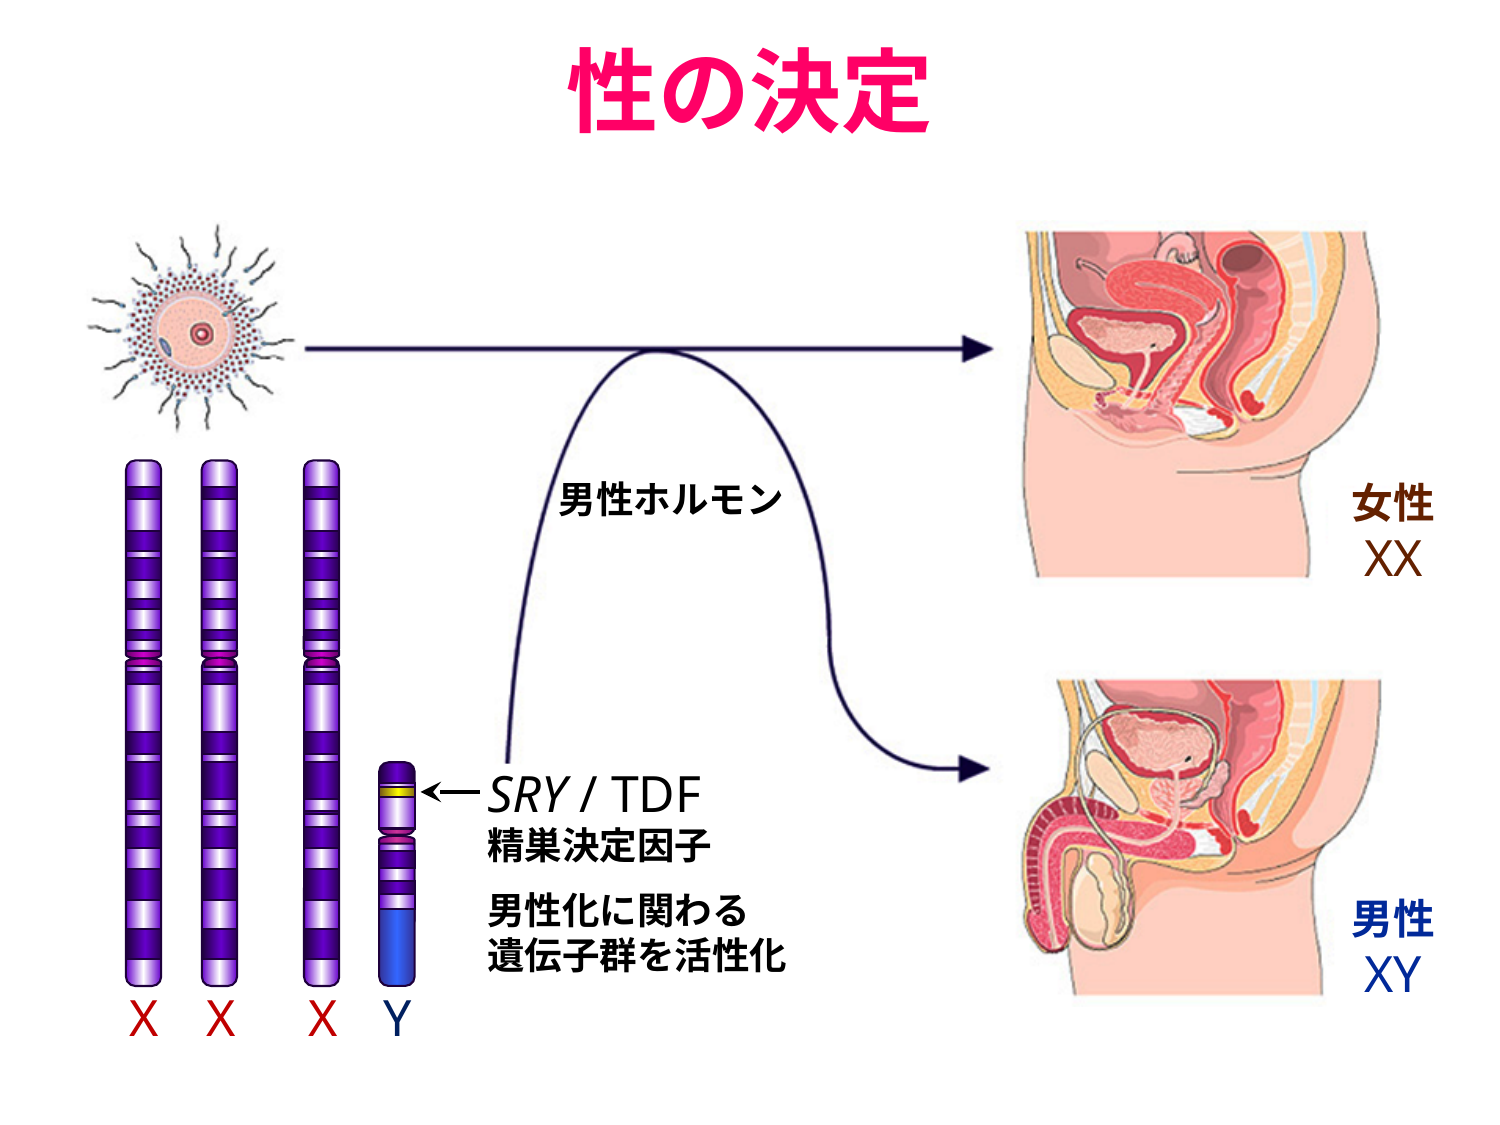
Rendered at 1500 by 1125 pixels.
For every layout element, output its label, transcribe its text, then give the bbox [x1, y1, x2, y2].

text_box X [279, 1016, 367, 1054]
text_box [78, 220, 1394, 1007]
text_box X [188, 1016, 263, 1054]
text_box 男性 XY [1397, 885, 1452, 1011]
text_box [125, 460, 162, 987]
text_box Y [367, 1016, 429, 1054]
title 性の決定 [75, 29, 1425, 148]
text_box [8, 23, 1488, 139]
text_box 女性 XX [1399, 469, 1452, 594]
text_box X [100, 1016, 188, 1054]
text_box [201, 460, 238, 987]
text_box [303, 460, 340, 987]
